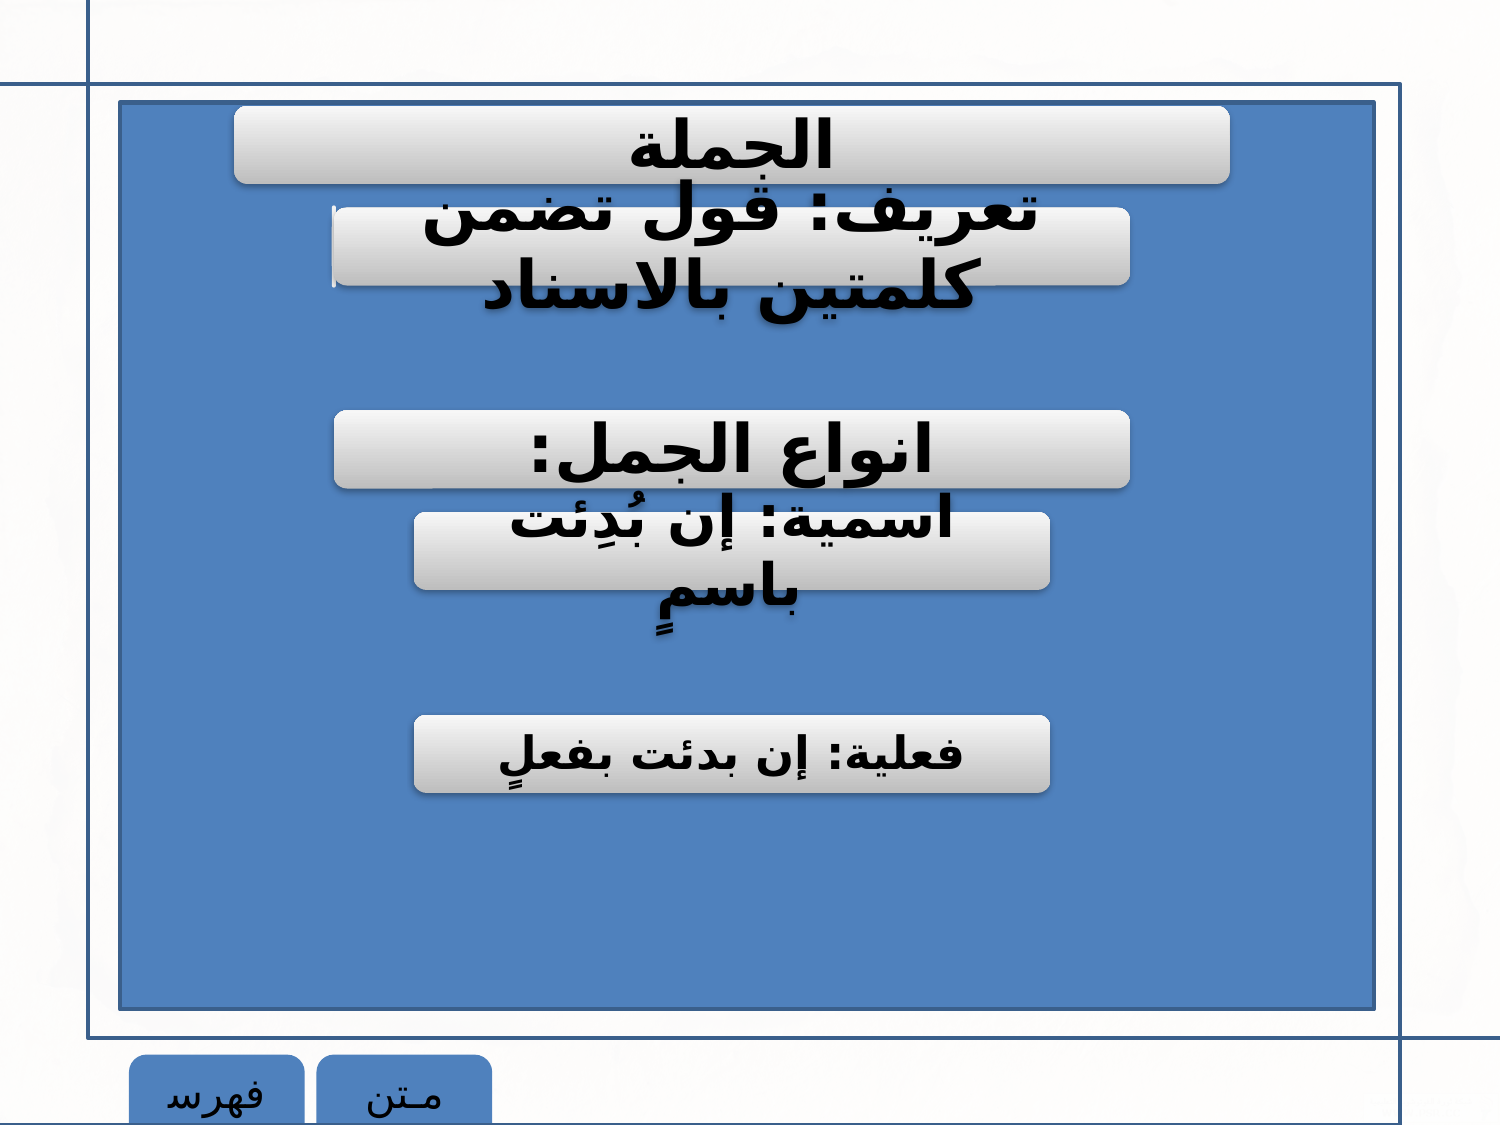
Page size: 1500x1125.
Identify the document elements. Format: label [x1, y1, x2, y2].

text_box [109, 105, 1355, 997]
text_box [0, 82, 1402, 1125]
text_box [86, 0, 1500, 1040]
text_box [118, 100, 1376, 1011]
